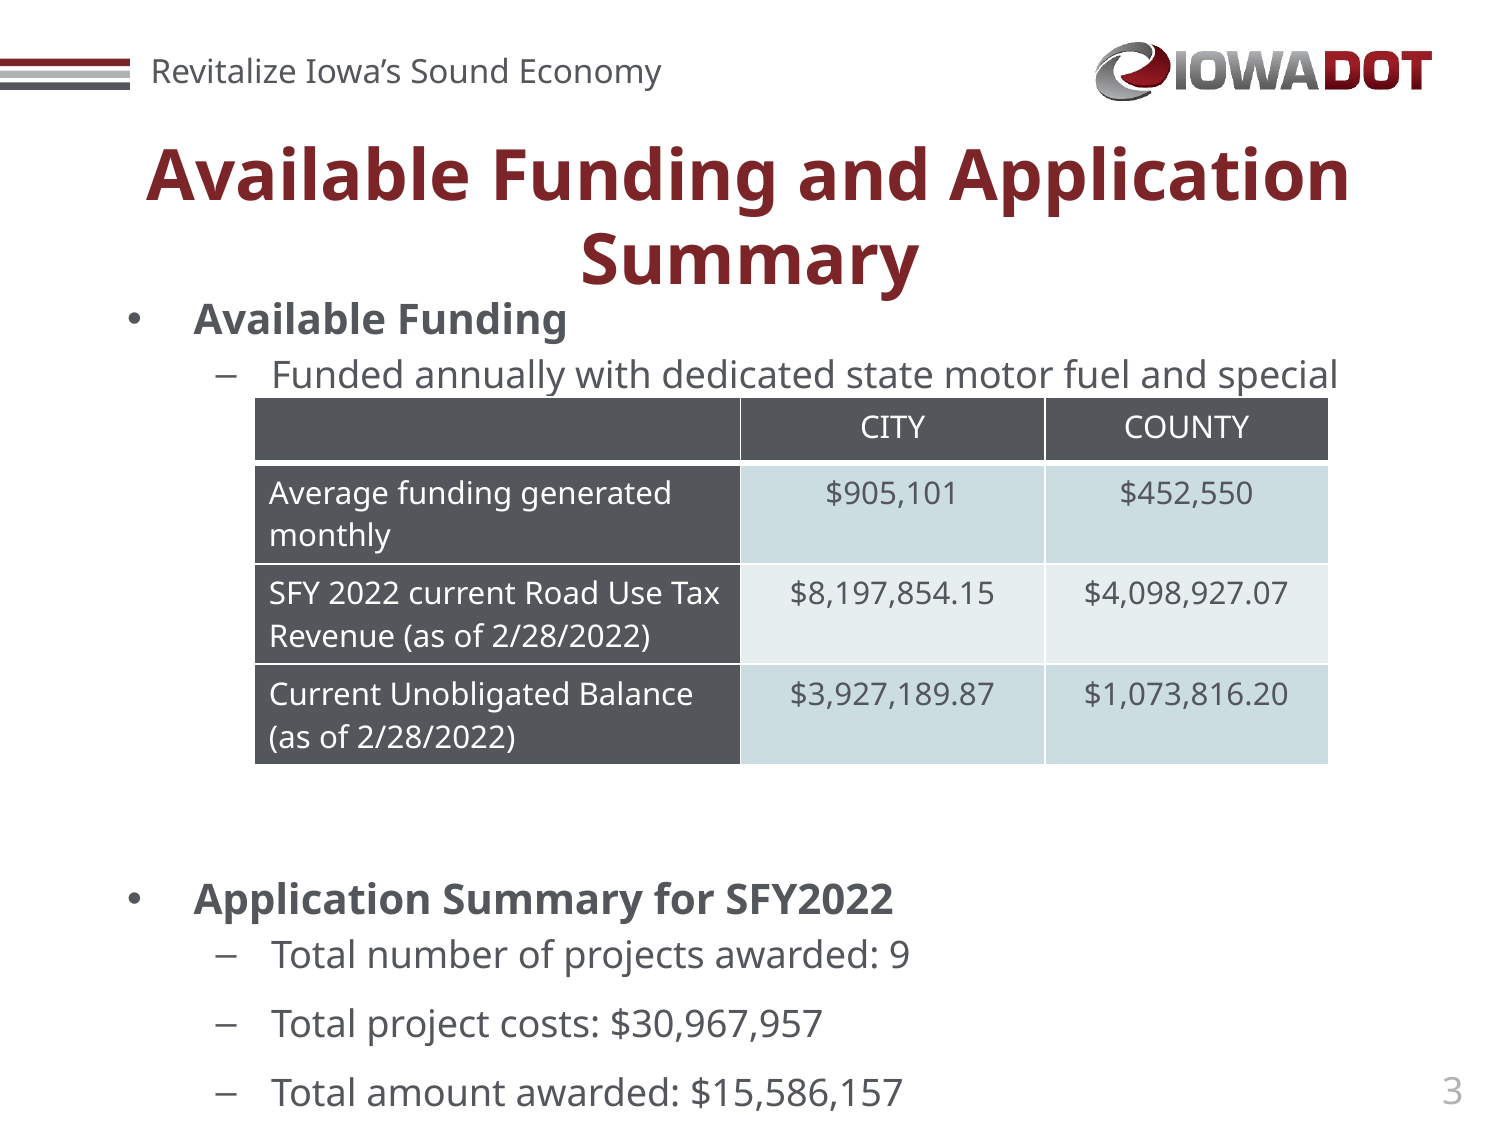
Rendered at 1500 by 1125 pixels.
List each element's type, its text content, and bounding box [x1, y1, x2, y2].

table_cell Average funding generated monthly [255, 466, 740, 563]
table_cell $1,073,816.20 [1046, 665, 1328, 764]
title Available Funding and Application Summary [17, 184, 1483, 244]
list Available Funding Funded annually with dedicated state motor fuel and special fuel tax revenues Application Summary for SFY2022 Total number of projects awarded: 9 Total project costs: $30,967,957 Total amount awarded: $15,586,157 [112, 285, 1388, 1125]
table_cell SFY 2022 current Road Use Tax Revenue (as of 2/28/2022) [255, 565, 740, 663]
table_cell $4,098,927.07 [1046, 565, 1328, 663]
table_header CITY [741, 398, 1044, 460]
table_cell Current Unobligated Balance (as of 2/28/2022) [255, 665, 740, 764]
table_cell $8,197,854.15 [741, 565, 1044, 663]
picture [1092, 40, 1435, 103]
table_header COUNTY [1046, 398, 1328, 460]
table_header [255, 398, 740, 460]
table_cell $3,927,189.87 [741, 665, 1044, 764]
table_cell $452,550 [1046, 466, 1328, 563]
table_cell $905,101 [741, 466, 1044, 563]
